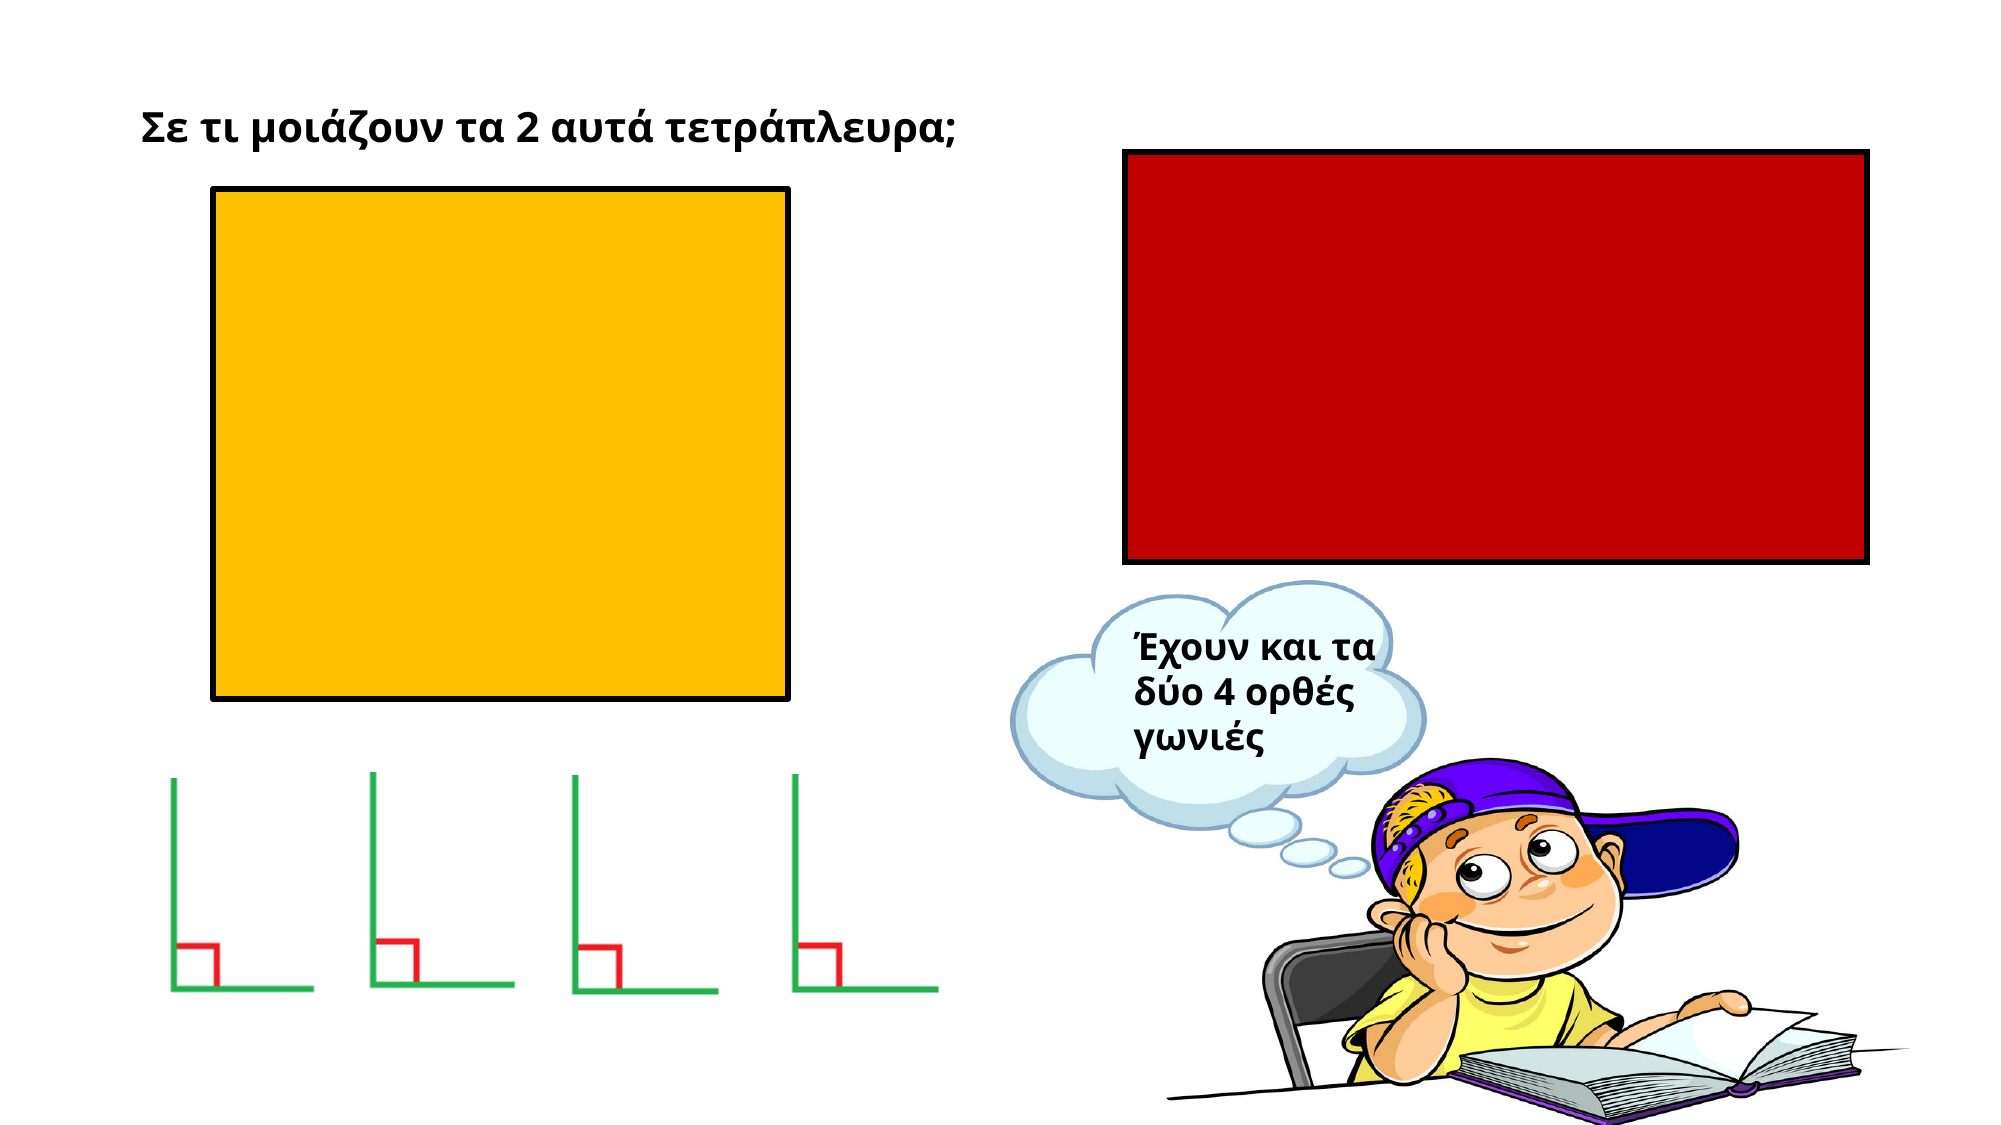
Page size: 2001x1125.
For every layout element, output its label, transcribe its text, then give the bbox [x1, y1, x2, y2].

text_box Σε τι μοιάζουν τα 2 αυτά τετράπλευρα; [126, 93, 1794, 158]
picture [776, 774, 960, 1014]
picture [555, 775, 740, 1016]
text_box [213, 188, 788, 699]
picture [354, 772, 536, 1009]
picture [1009, 580, 1911, 1125]
picture [154, 778, 335, 1013]
text_box [1124, 151, 1868, 563]
